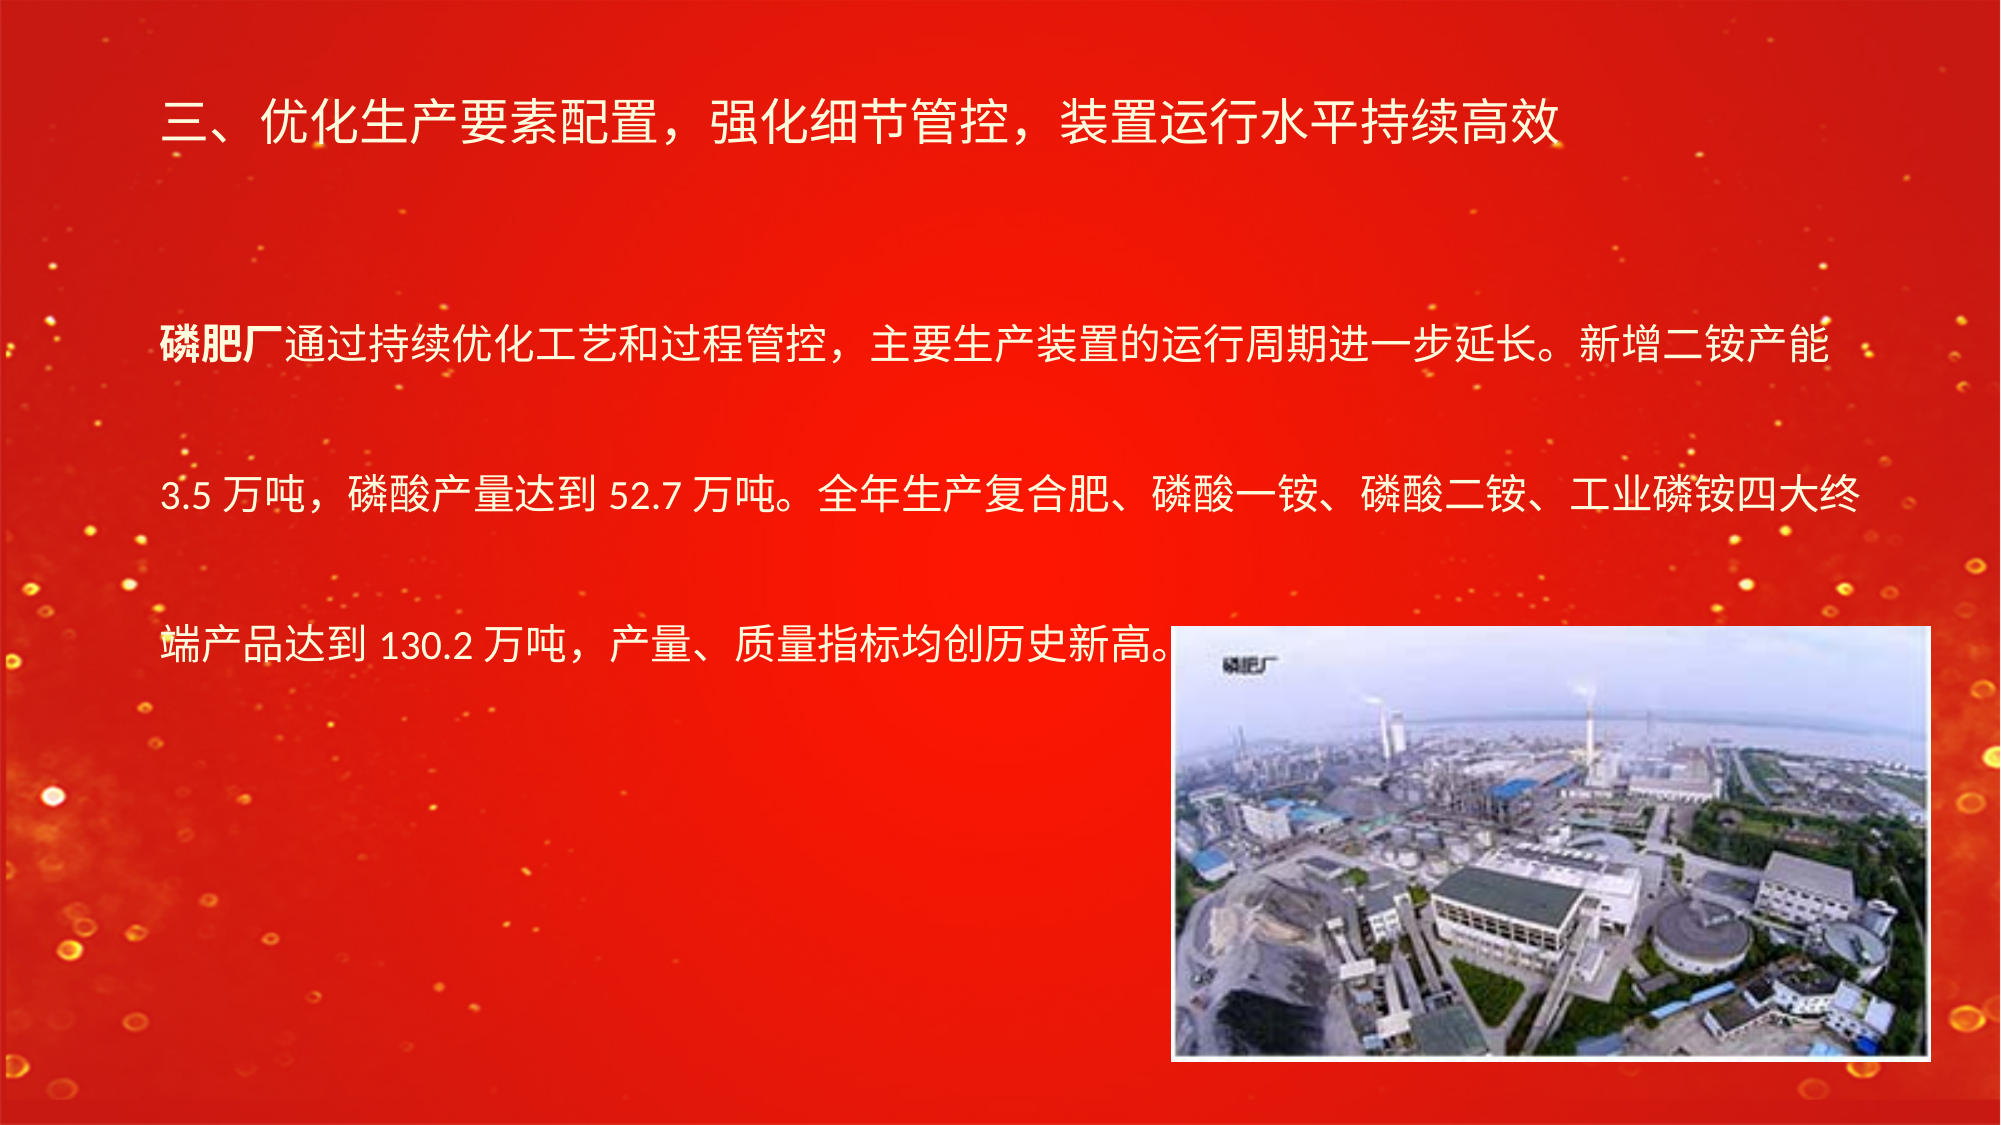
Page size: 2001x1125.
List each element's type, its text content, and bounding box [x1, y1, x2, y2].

text_box 三、优化生产要素配置，强化细节管控，装置运行水平持续高效 [144, 82, 1674, 158]
picture [0, 0, 2001, 1125]
text_box 磷肥厂通过持续优化工艺和过程管控，主要生产装置的运行周期进一步延长。新增二铵产能3.5万吨，磷酸产量达到52.7万吨。全年生产复合肥、磷酸一铵、磷酸二铵、工业磷铵四大终端产品达到130.2万吨，产量、质量指标均创历史新高。 [144, 210, 1895, 676]
